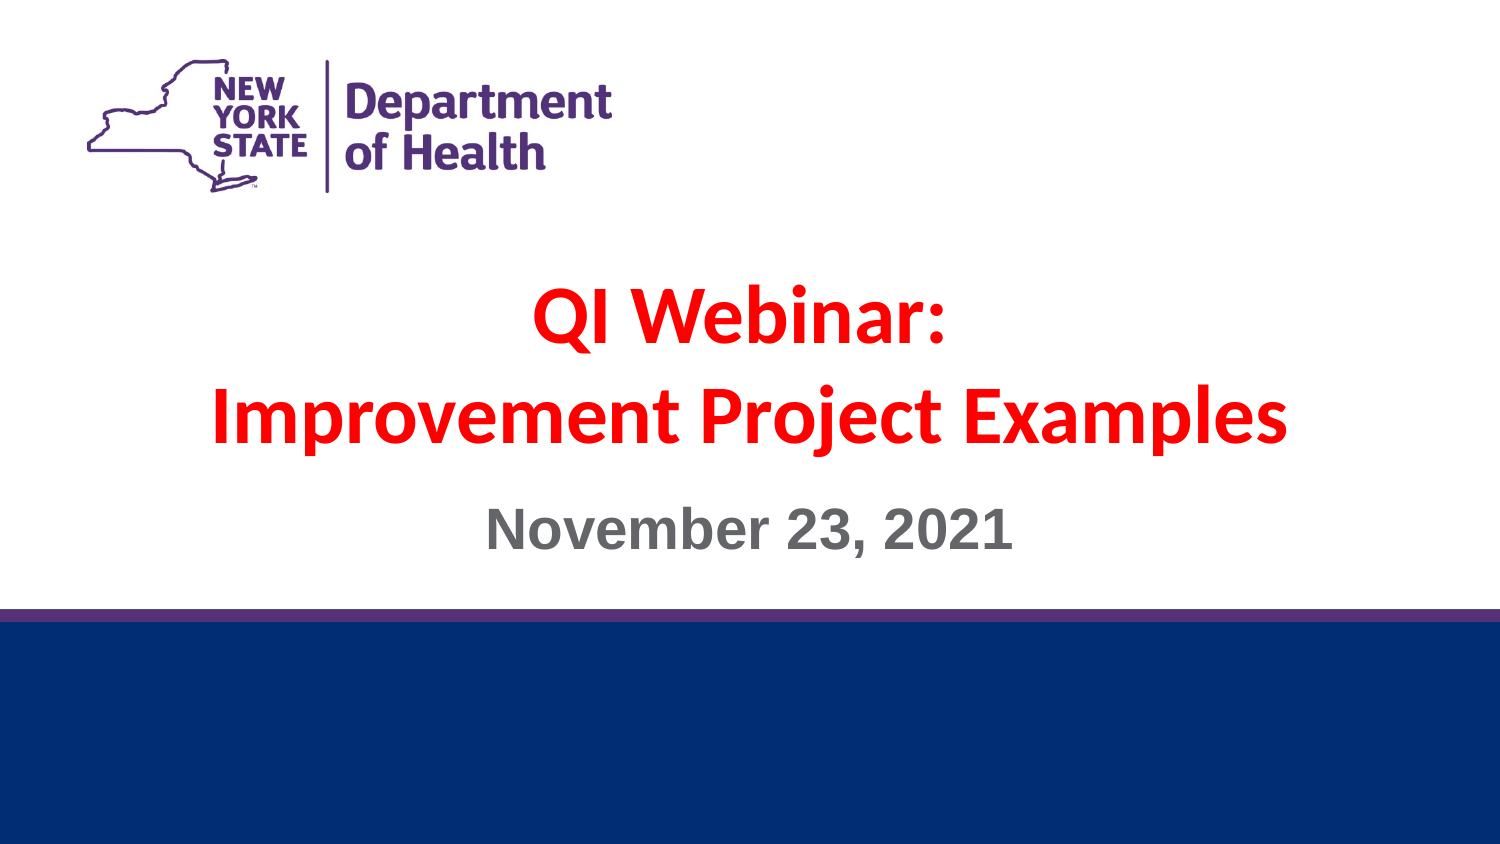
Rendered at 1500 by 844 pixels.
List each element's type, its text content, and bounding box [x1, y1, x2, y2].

picture [87, 59, 612, 193]
text_box QI Webinar: Improvement Project Examples [118, 253, 1382, 568]
text_box November 23, 2021 [275, 484, 1225, 570]
